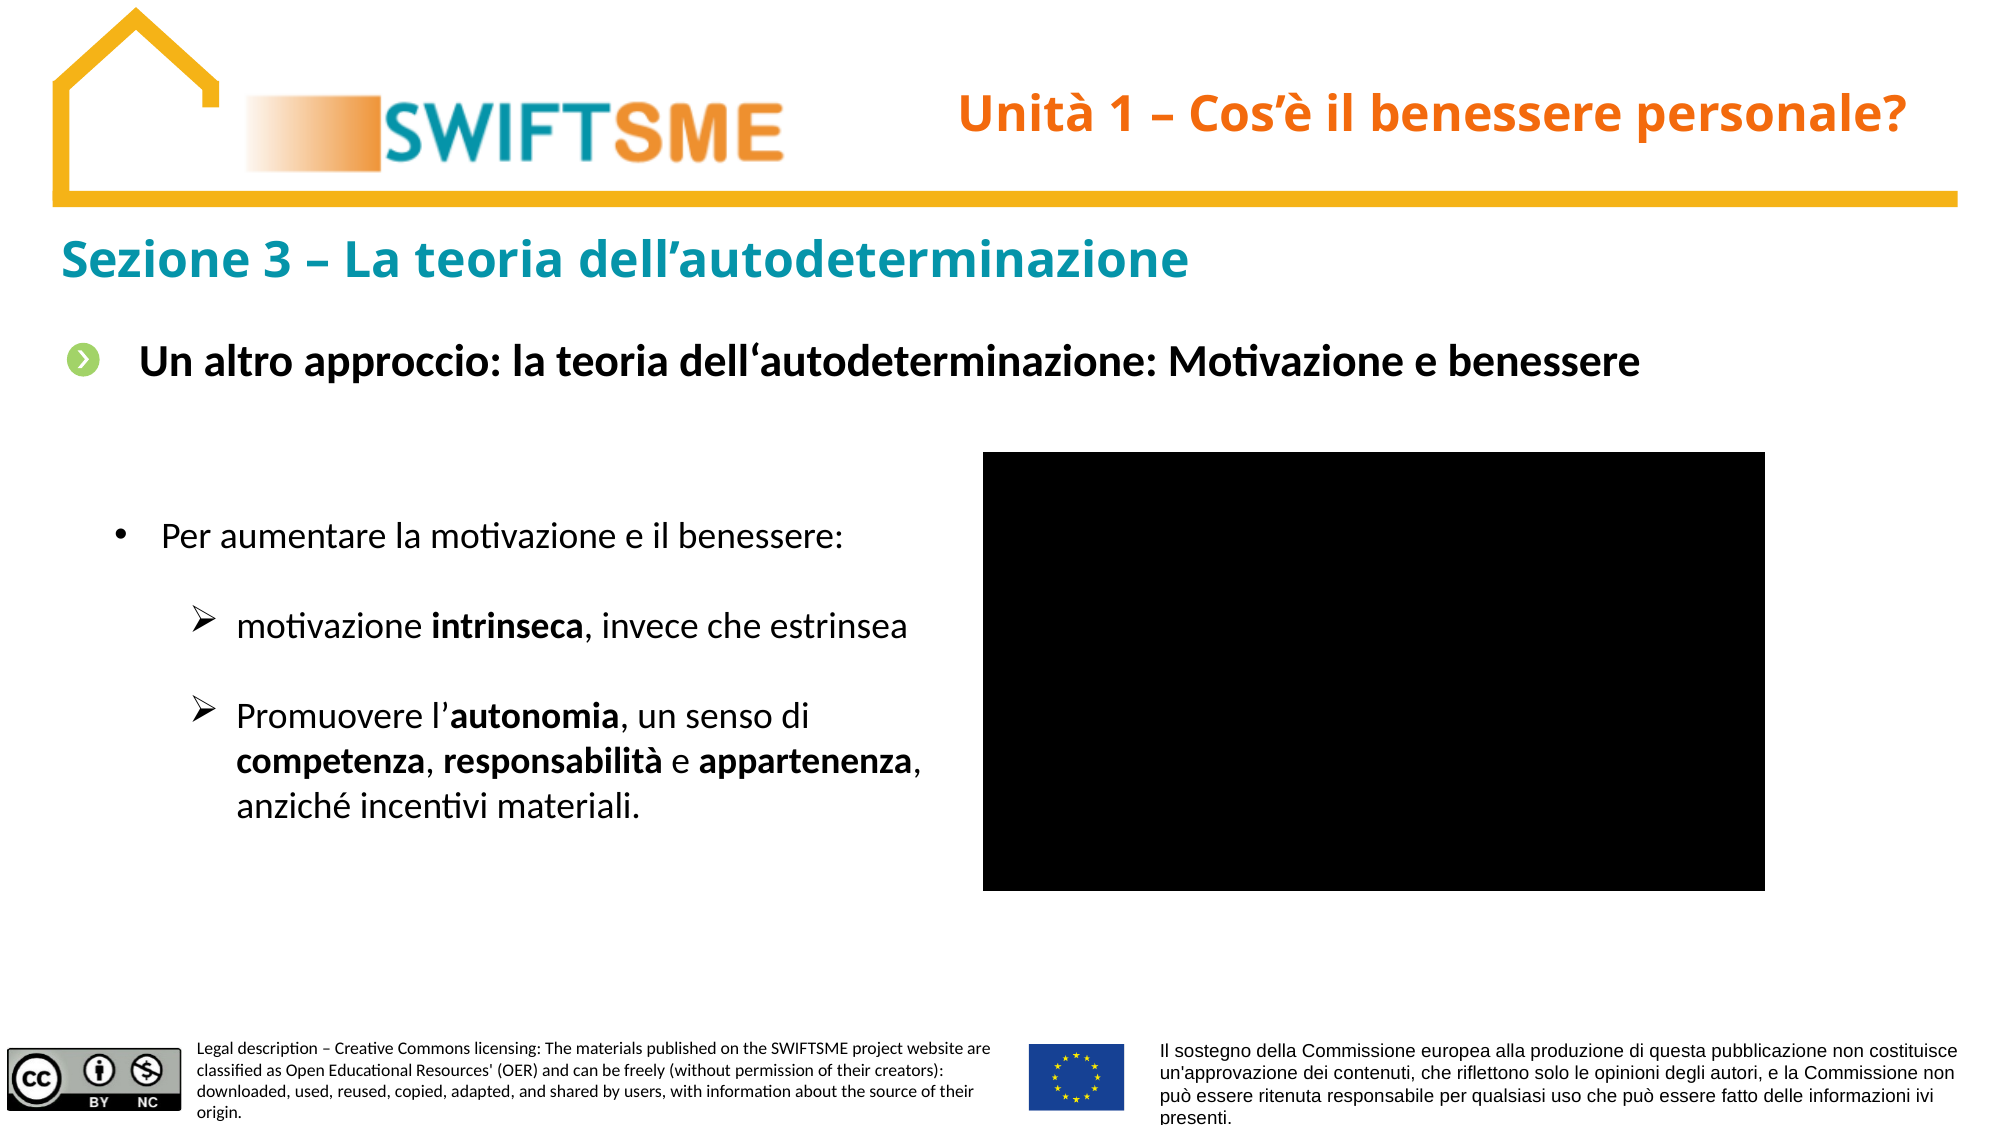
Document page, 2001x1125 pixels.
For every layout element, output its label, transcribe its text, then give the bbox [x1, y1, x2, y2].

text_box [982, 451, 1766, 892]
picture [1028, 1044, 1129, 1111]
text_box Legal description – Creative Commons licensing: The materials published on the SWIFTSME project website are classified as Open Educational Resources' (OER) and can be freely (without permission of their creators): downloaded, used, reused, copied, adapted, and shared by users, with information about the source of their origin. [181, 1029, 1013, 1125]
text_box Il sostegno della Commissione europea alla produzione di questa pubblicazione non costituisce un'approvazione dei contenuti, che riflettono solo le opinioni degli autori, e la Commissione non può essere ritenuta responsabile per qualsiasi uso che può essere fatto delle informazioni ivi presenti. [1144, 1031, 2000, 1125]
text_box Unità 1 – Cos’è il benessere personale? [943, 73, 1943, 149]
picture [6, 1047, 182, 1111]
text_box Per aumentare la motivazione e il benessere: motivazione intrinseca, invece che estrinsea Promuovere l’autonomia, un senso di competenza, responsabilità e appartenenza, anziché incentivi materiali. [99, 503, 943, 834]
text_box Un altro approccio: la teoria dell‘autodeterminazione: Motivazione e benessere [124, 322, 1866, 393]
picture [231, 80, 799, 187]
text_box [66, 342, 100, 377]
text_box Sezione 3 – La teoria dell’autodeterminazione [46, 220, 1277, 296]
